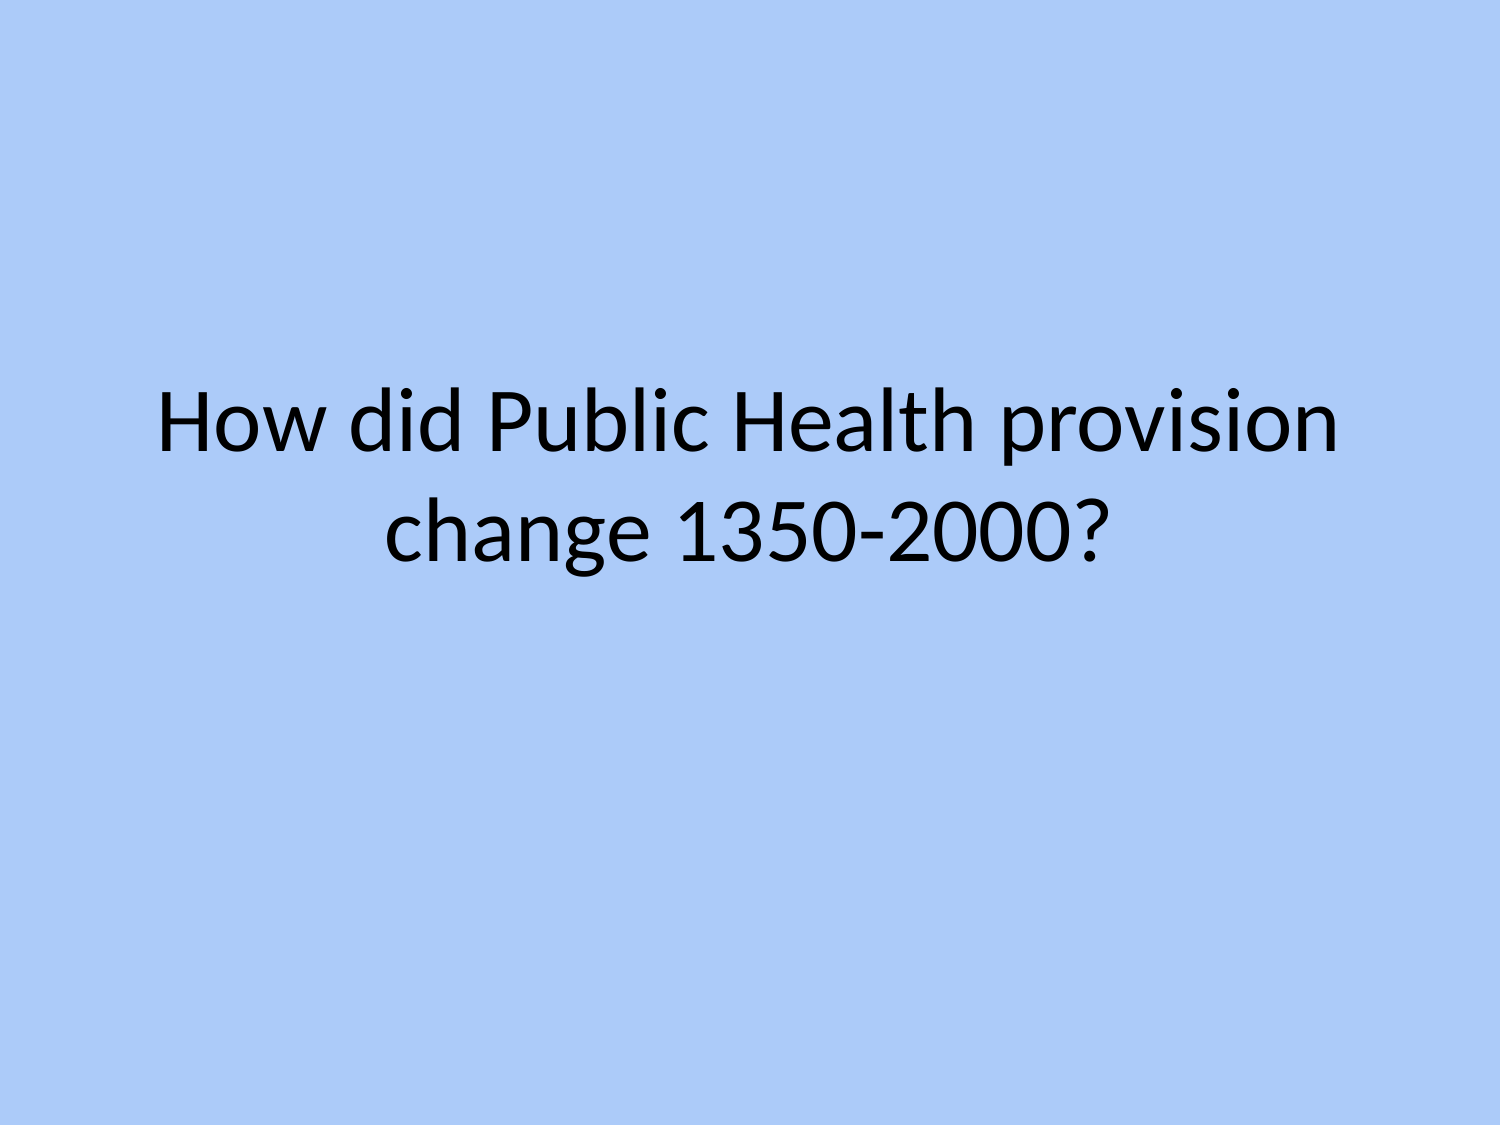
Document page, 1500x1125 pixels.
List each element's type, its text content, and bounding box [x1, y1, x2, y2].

title How did Public Health provision change 1350-2000? [112, 349, 1388, 591]
